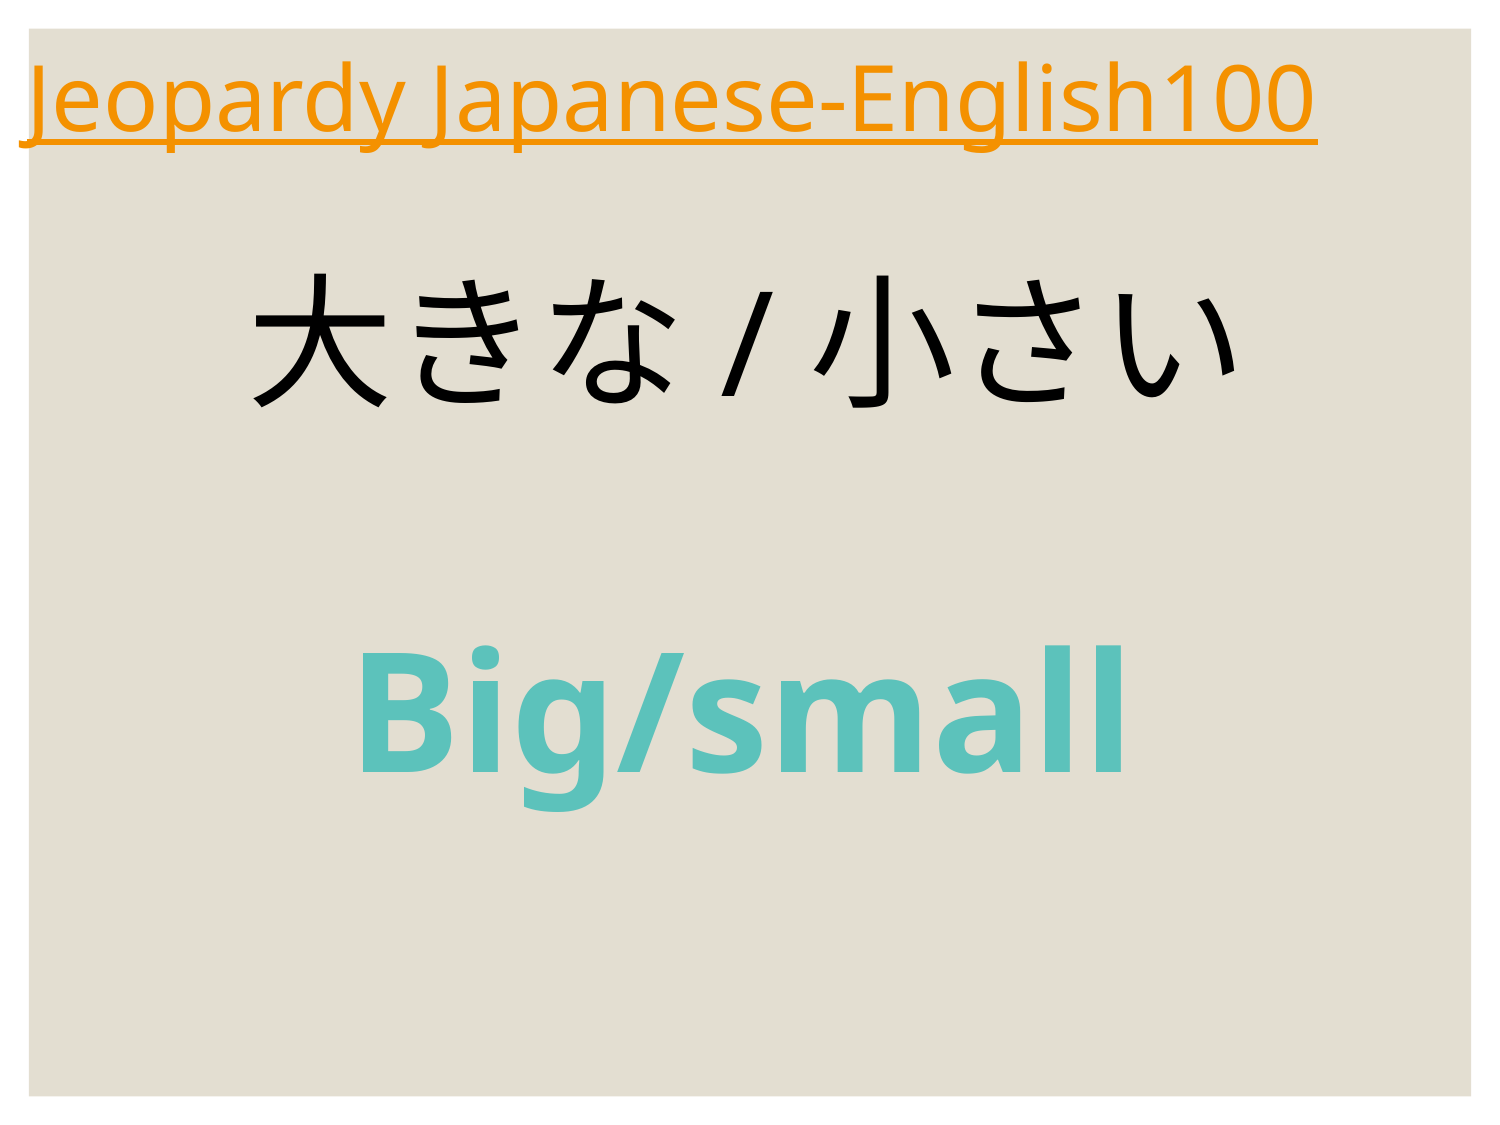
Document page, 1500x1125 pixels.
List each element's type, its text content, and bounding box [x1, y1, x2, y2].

text_box Big/small [333, 597, 1150, 813]
title Jeopardy Japanese-English100 [11, 23, 1483, 173]
text_box 大きな/小さい [203, 243, 1291, 434]
